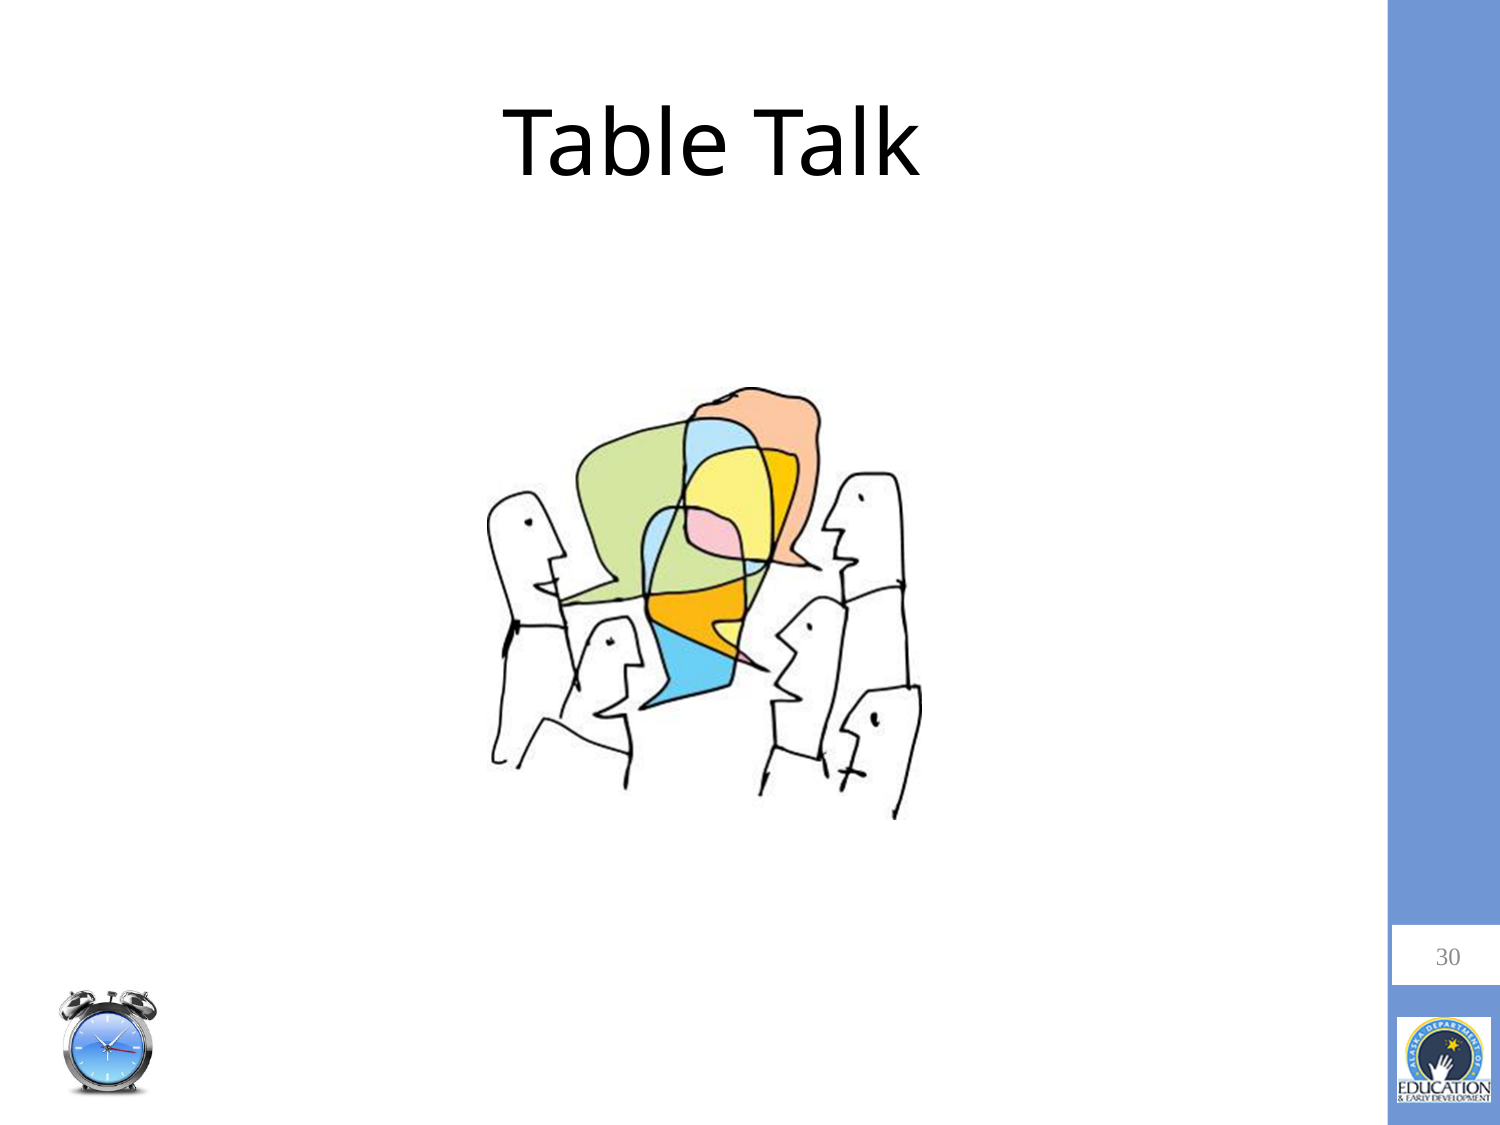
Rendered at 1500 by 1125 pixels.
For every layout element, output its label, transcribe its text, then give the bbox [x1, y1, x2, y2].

slide_number 30 [1392, 924, 1500, 985]
picture [1397, 1017, 1491, 1103]
title Table Talk [75, 45, 1350, 233]
picture [487, 387, 922, 820]
picture [49, 987, 163, 1101]
